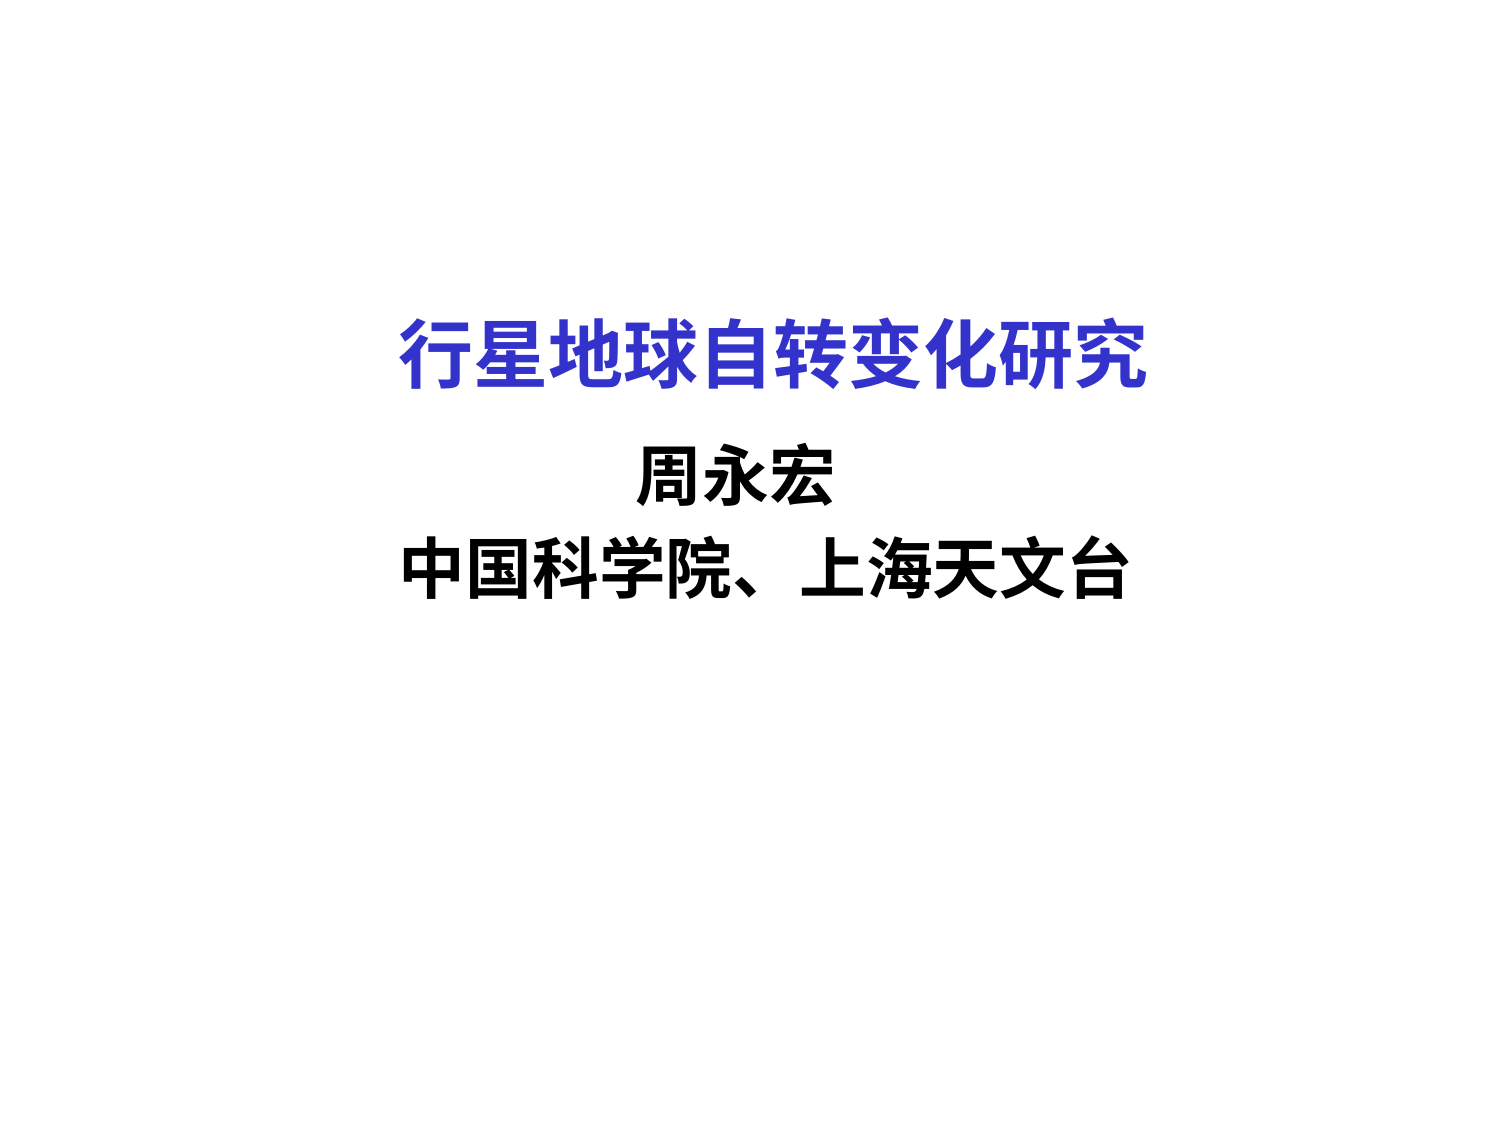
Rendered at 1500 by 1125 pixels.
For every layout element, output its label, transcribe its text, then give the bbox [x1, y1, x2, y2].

text_box 行星地球自转变化研究 周永宏 中国科学院、上海天文台 [384, 299, 1164, 615]
